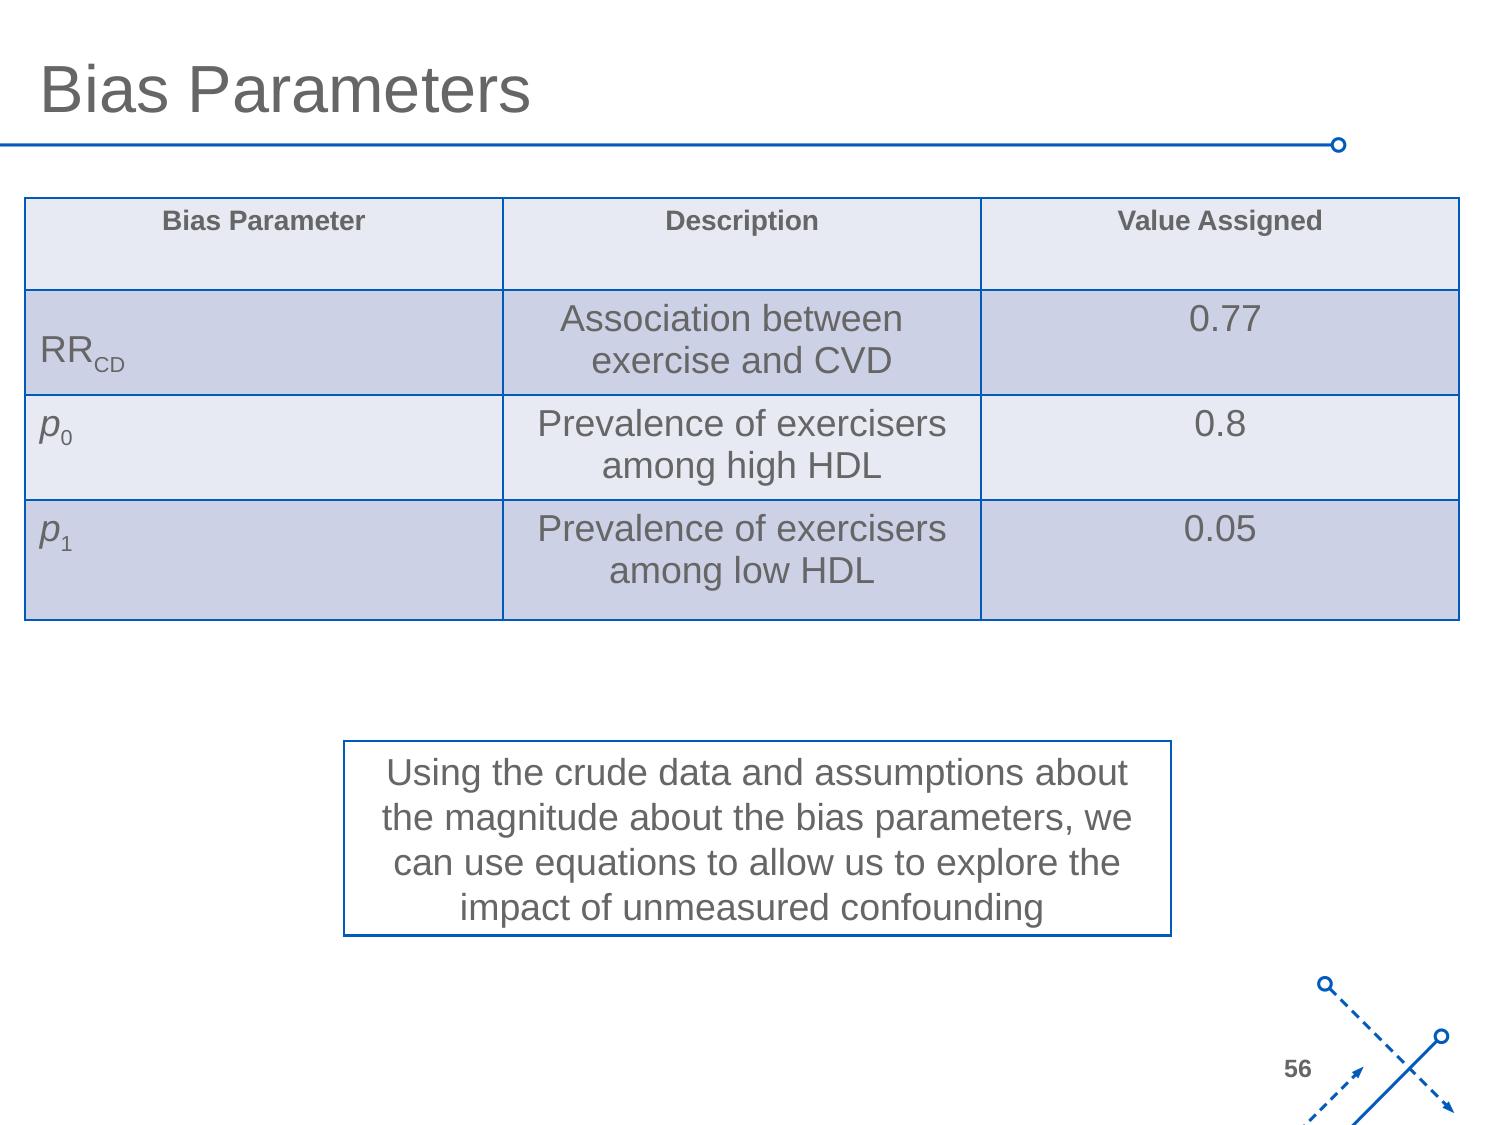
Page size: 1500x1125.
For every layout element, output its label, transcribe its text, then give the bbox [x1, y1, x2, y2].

text_box Bias Parameters [24, 38, 905, 133]
table_cell 0.05 [982, 501, 1458, 619]
table_header Value Assigned [982, 199, 1458, 289]
table_cell p0 [26, 396, 502, 499]
table_cell Prevalence of exercisers among high HDL [504, 396, 980, 499]
table_cell Prevalence of exercisers among low HDL [504, 501, 980, 619]
table_cell 0.8 [982, 396, 1458, 499]
table_cell 0.77 [982, 291, 1458, 394]
table_cell Association between exercise and CVD [504, 291, 980, 394]
table_cell RRCD [26, 291, 502, 394]
text_box Using the crude data and assumptions about the magnitude about the bias parameters, we can use equations to allow us to explore the impact of unmeasured confounding [343, 740, 1172, 937]
table_header Description [504, 199, 980, 289]
table_cell p1 [26, 501, 502, 619]
picture [0, 0, 1500, 1125]
table_header Bias Parameter [26, 199, 502, 289]
